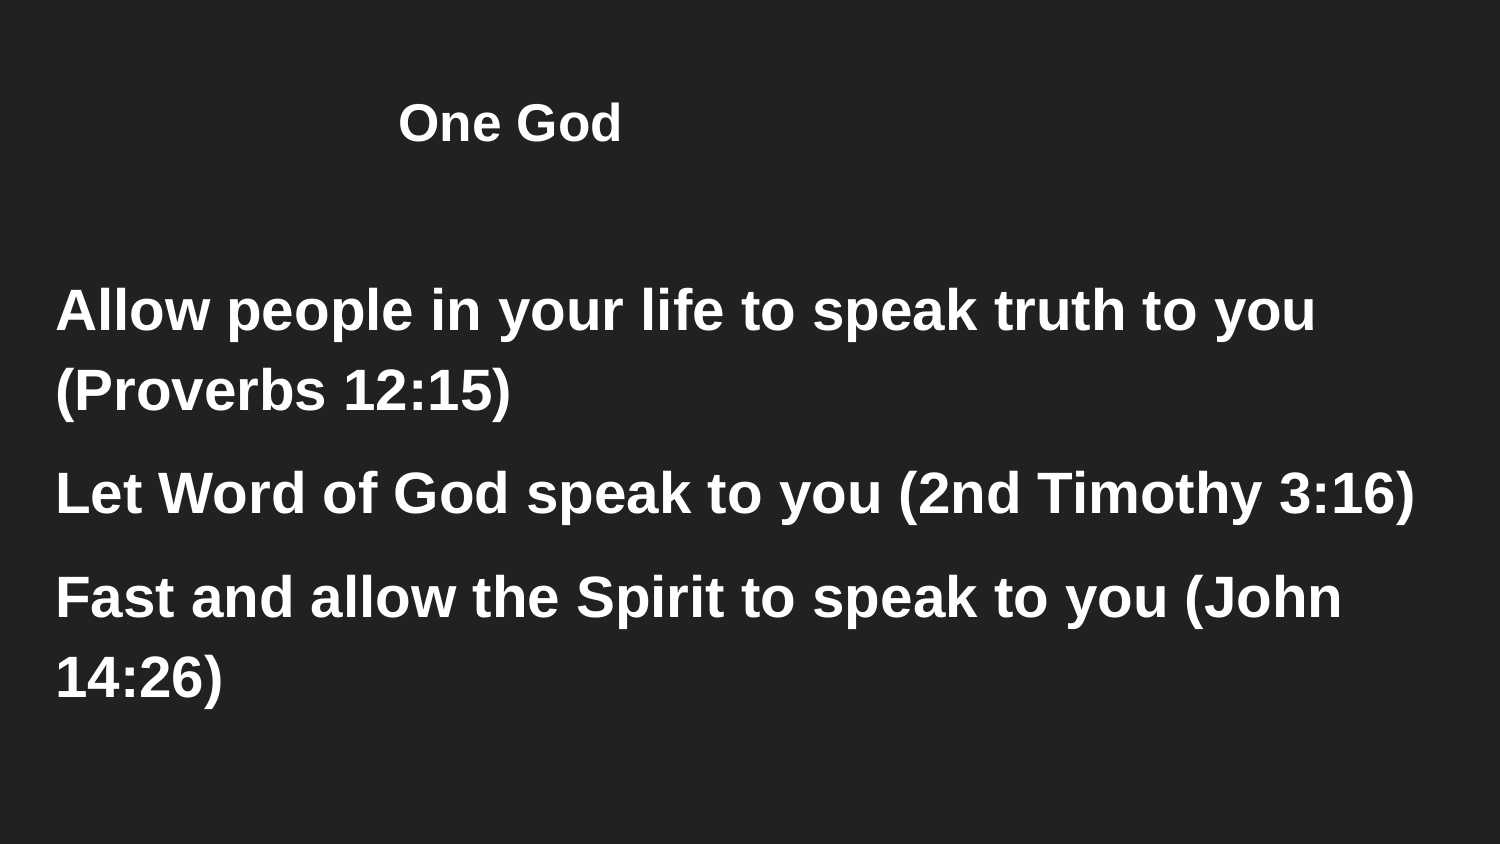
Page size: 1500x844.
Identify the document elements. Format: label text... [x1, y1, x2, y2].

list Allow people in your life to speak truth to you (Proverbs 12:15) Let Word of God speak to you (2nd Timothy 3:16) Fast and allow the Spirit to speak to you (John 14:26) [21, 246, 1480, 739]
title One God [51, 72, 1449, 167]
